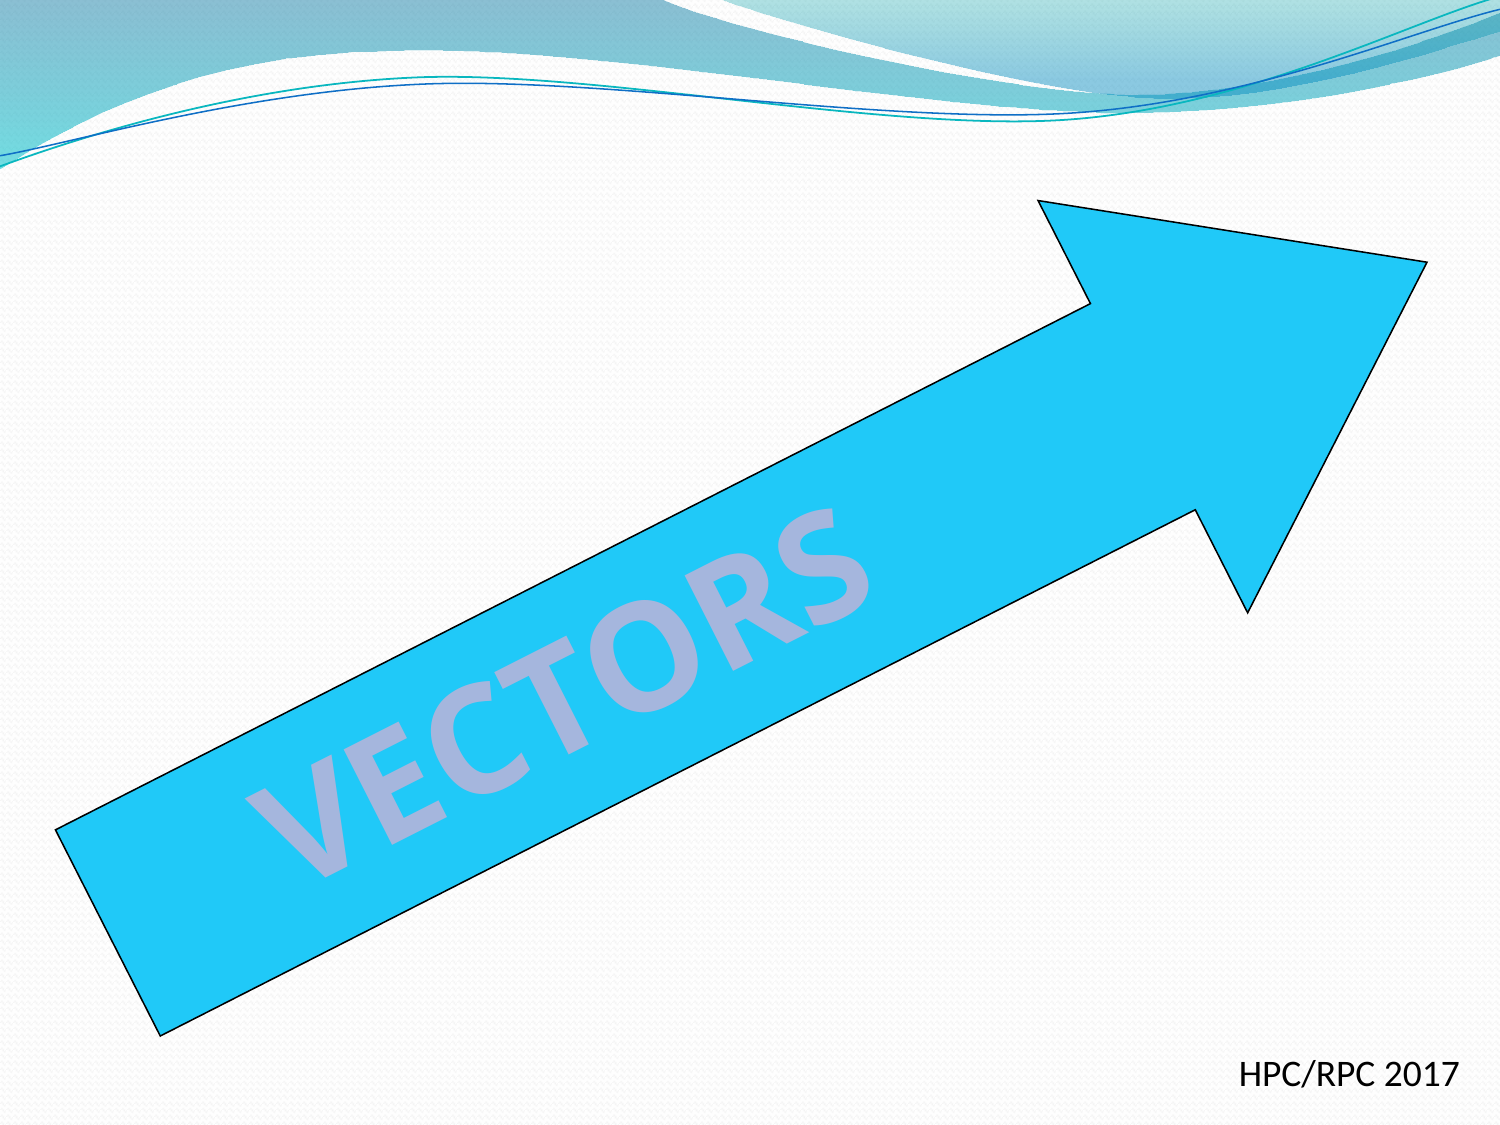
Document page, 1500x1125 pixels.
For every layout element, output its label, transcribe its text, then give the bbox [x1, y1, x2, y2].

text_box HPC/RPC 2017 [1224, 1041, 1475, 1102]
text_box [27, 366, 1500, 830]
